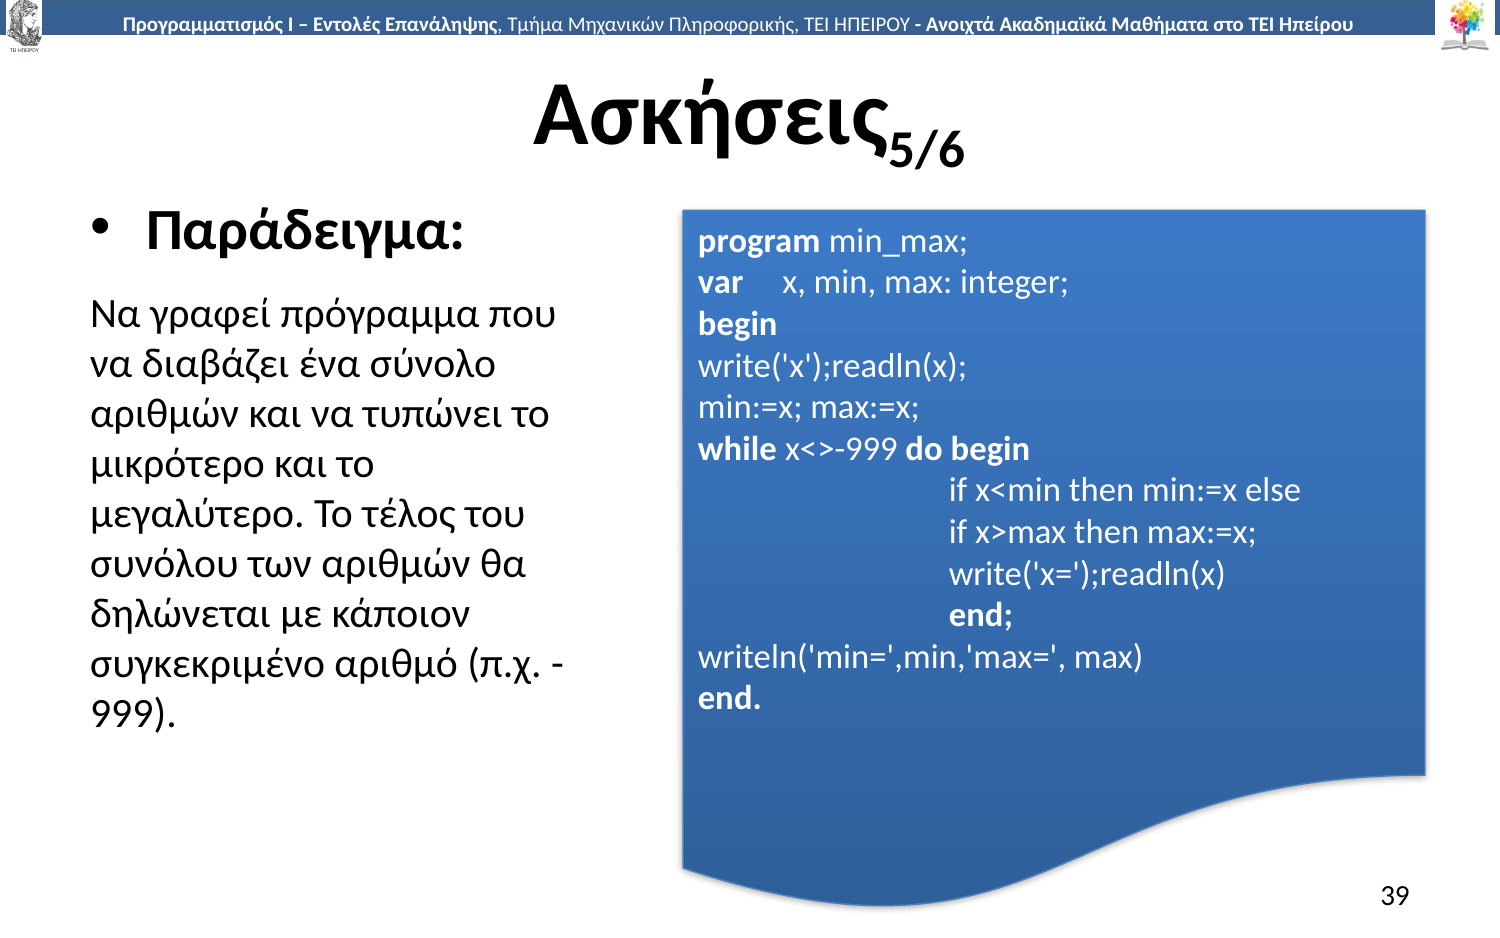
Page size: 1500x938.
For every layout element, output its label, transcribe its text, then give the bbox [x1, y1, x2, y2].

list Παράδειγμα: Να γραφεί πρόγραμμα που να διαβάζει ένα σύνολο αριθμών και να τυπώνει το μικρότερο και το μεγαλύτερο. Το τέλος του συνόλου των αριθμών θα δηλώνεται με κάποιον συγκεκριμένο αριθμό (π.χ. -999). [75, 183, 609, 268]
text_box program min_max; var x, min, max: integer; begin write('x');readln(x); min:=x; max:=x; while x<>-999 do begin if x<min then min:=x else if x>max then max:=x; write('x=');readln(x) end; writeln('min=',min,'max=', max) end. [682, 209, 1426, 907]
slide_number 39 [1074, 868, 1425, 919]
picture [1435, 0, 1495, 52]
title Ασκήσεις5/6 [75, 37, 1425, 194]
picture [6, 0, 42, 54]
